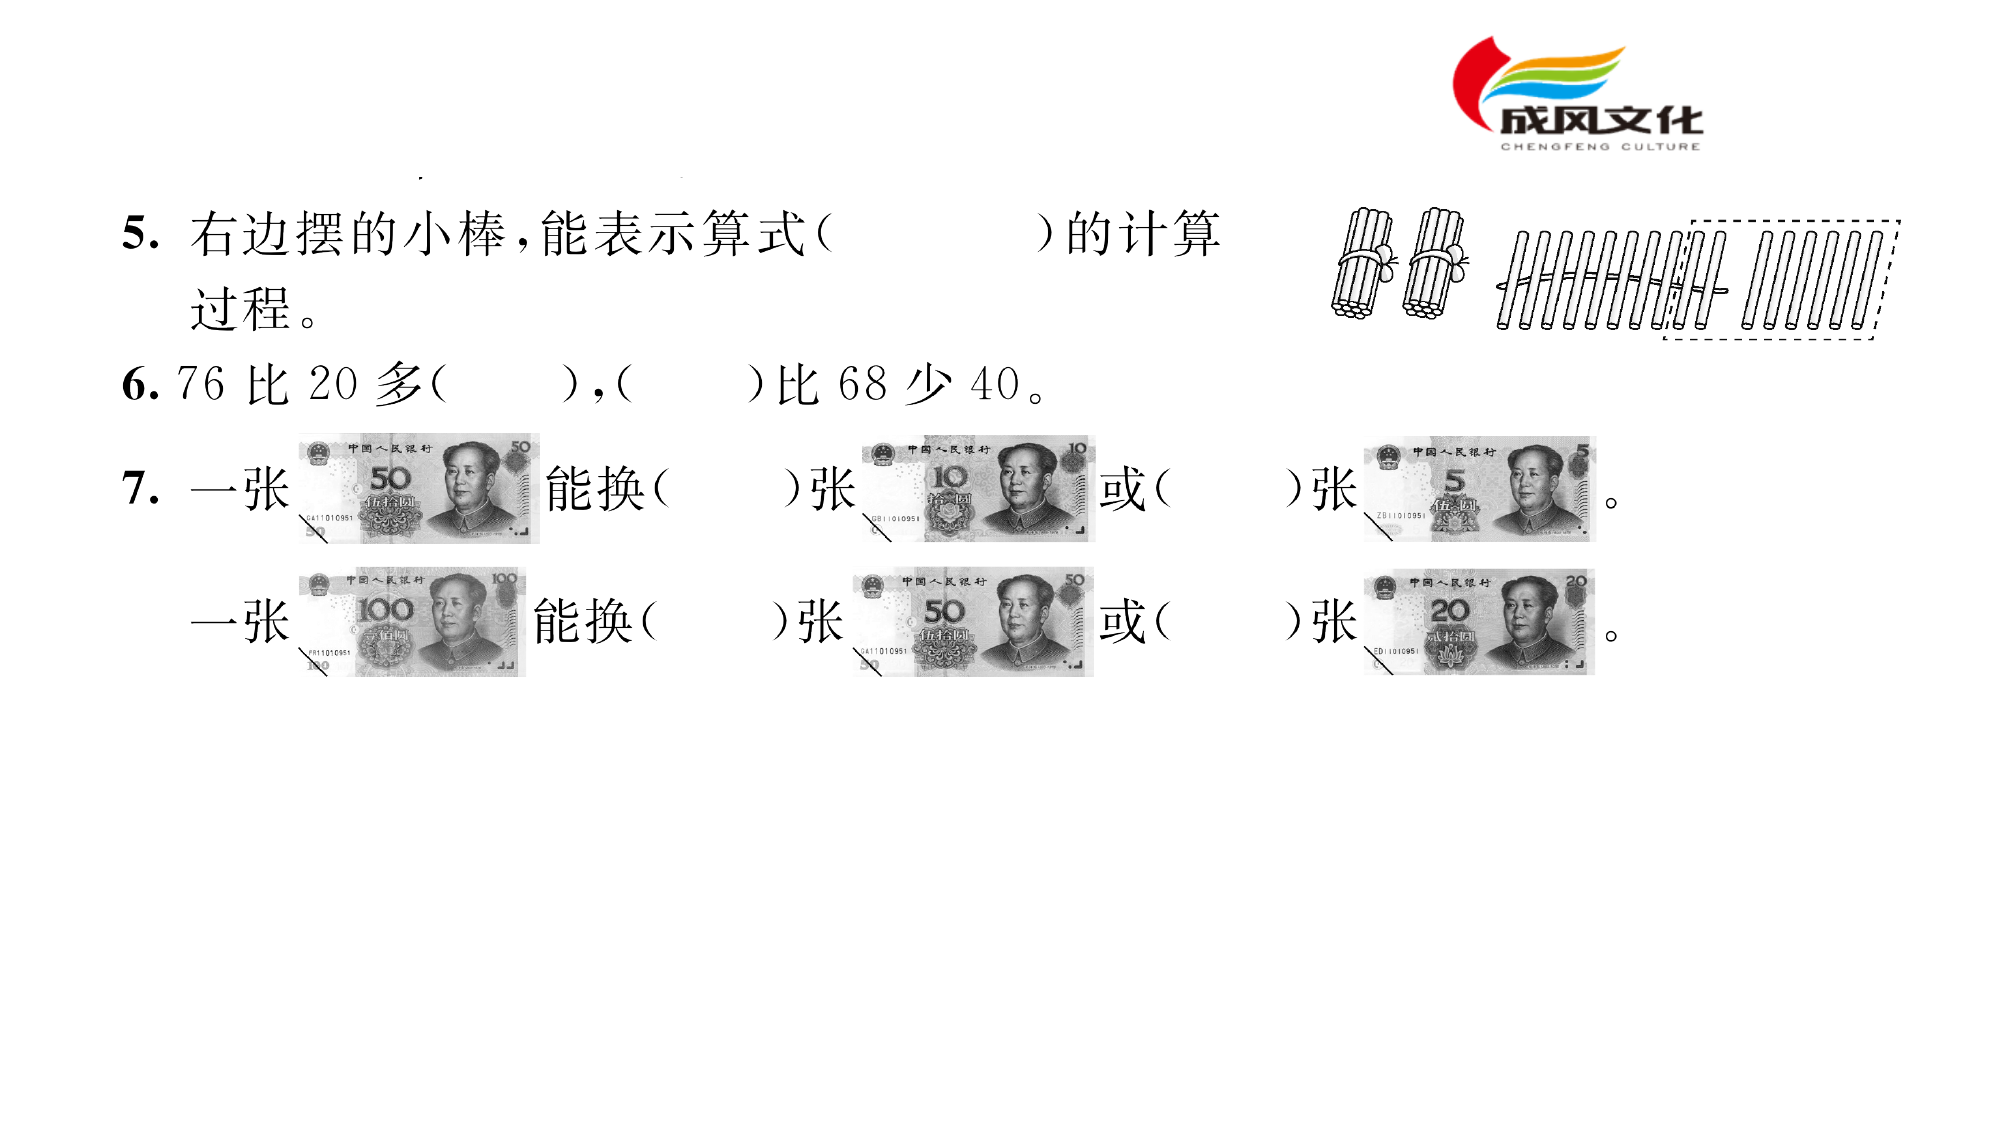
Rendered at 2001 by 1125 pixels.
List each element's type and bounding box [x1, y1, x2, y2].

picture [118, 30, 2000, 680]
